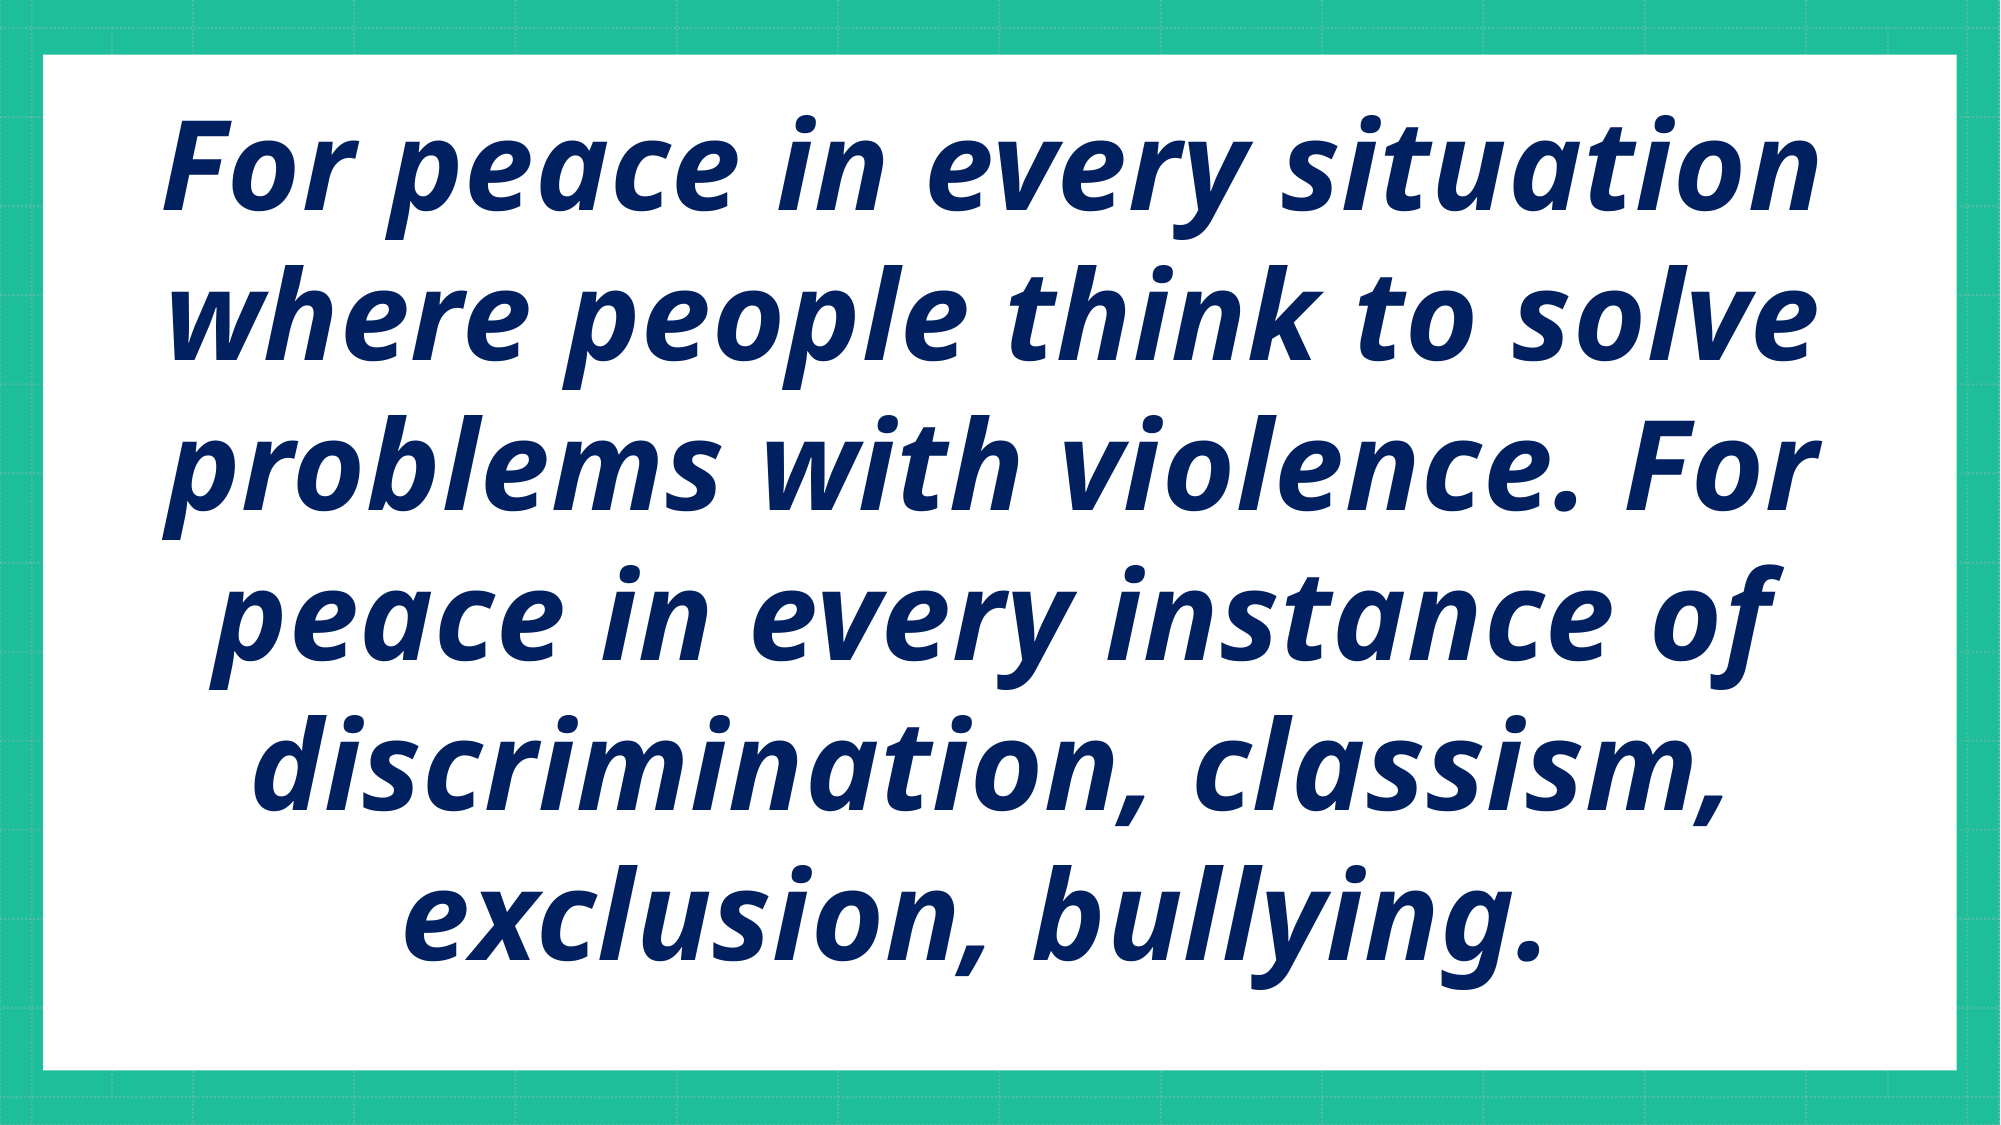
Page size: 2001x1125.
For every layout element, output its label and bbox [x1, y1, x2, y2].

text_box [0, 0, 2000, 1125]
